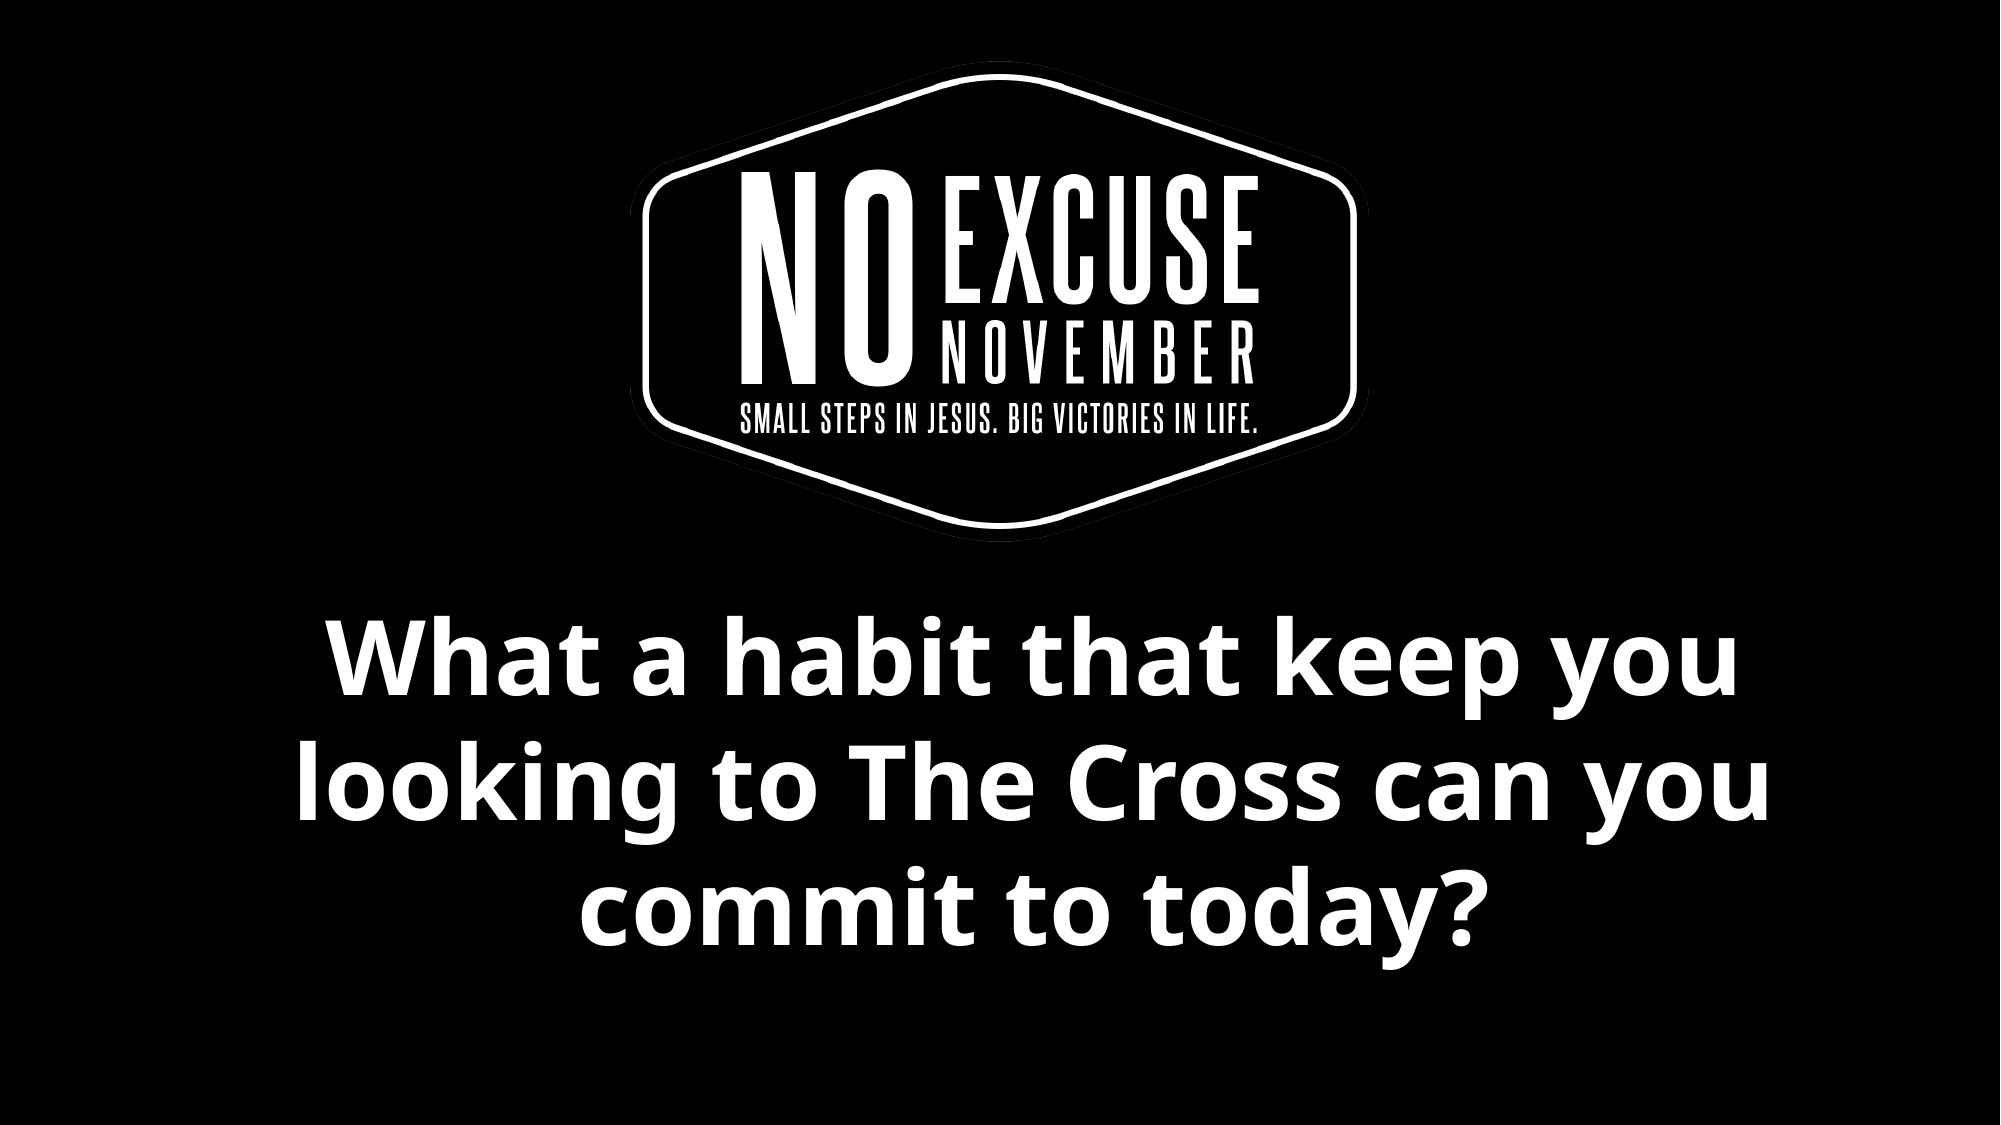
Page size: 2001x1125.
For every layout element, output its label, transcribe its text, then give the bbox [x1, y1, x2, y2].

text_box What a habit that keep you looking to The Cross can you commit to today? [260, 584, 1809, 1099]
picture [260, 0, 1740, 718]
